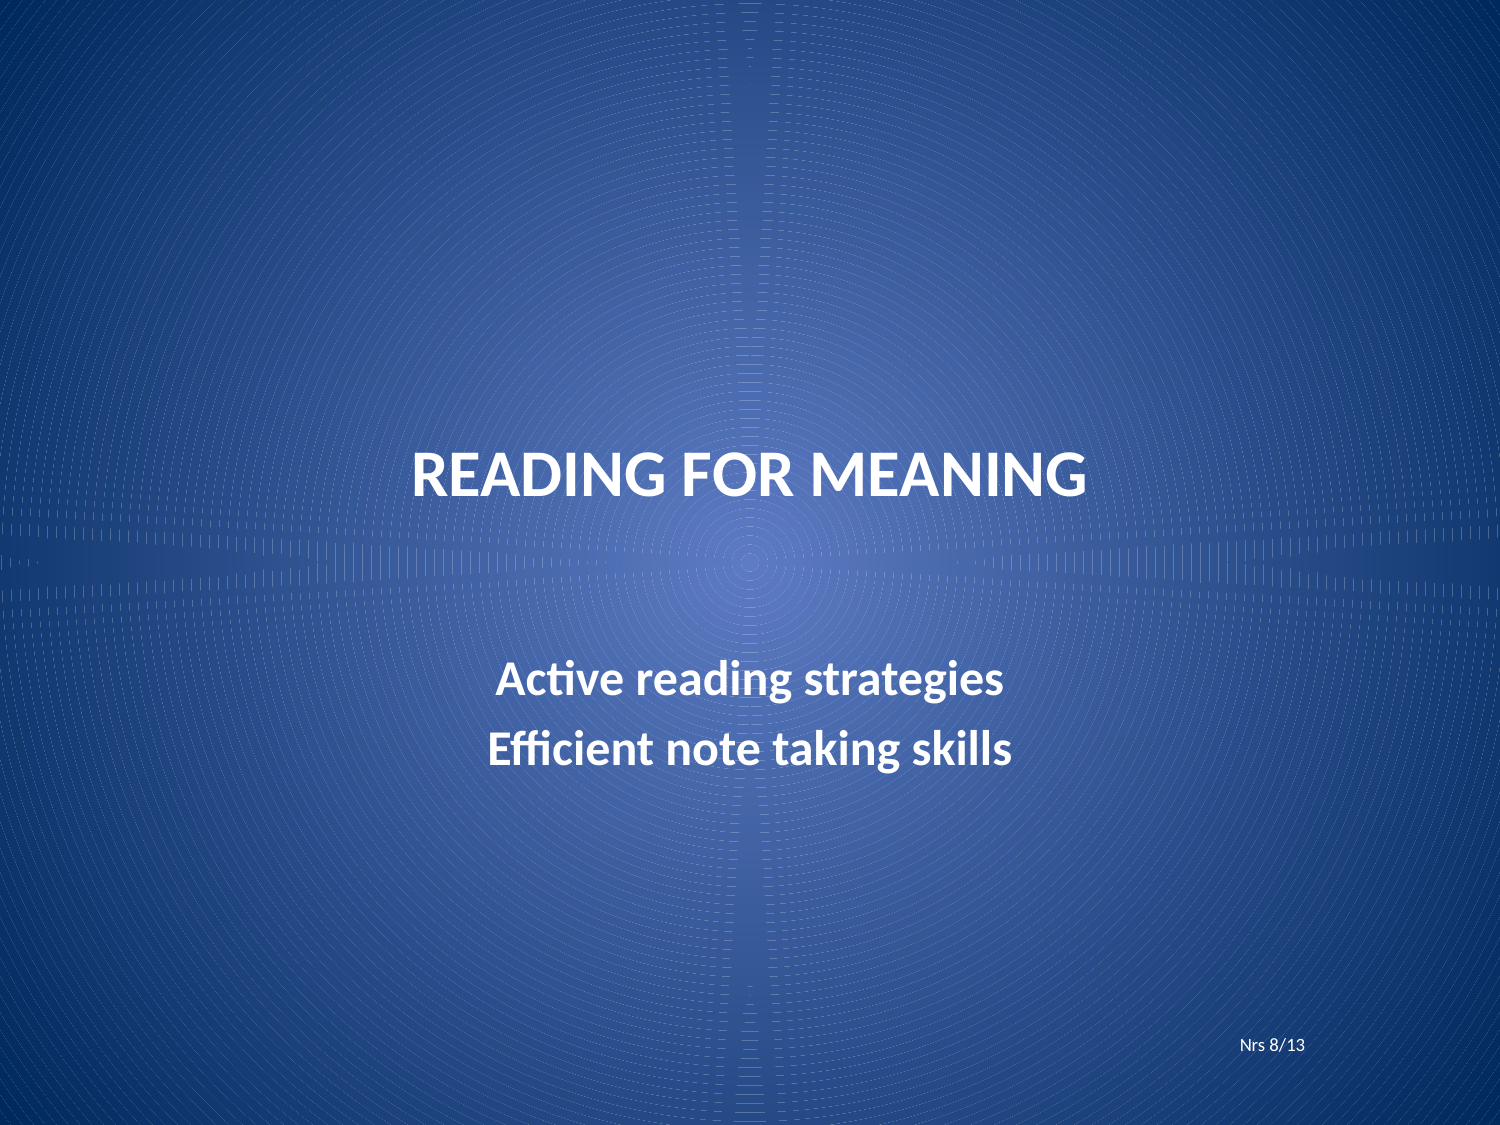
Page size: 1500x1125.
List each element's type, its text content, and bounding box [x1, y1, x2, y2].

text_box Nrs 8/13 [1224, 1025, 1475, 1063]
title READING FOR MEANING [112, 349, 1388, 591]
subtitle Active reading strategies Efficient note taking skills [225, 637, 1275, 925]
